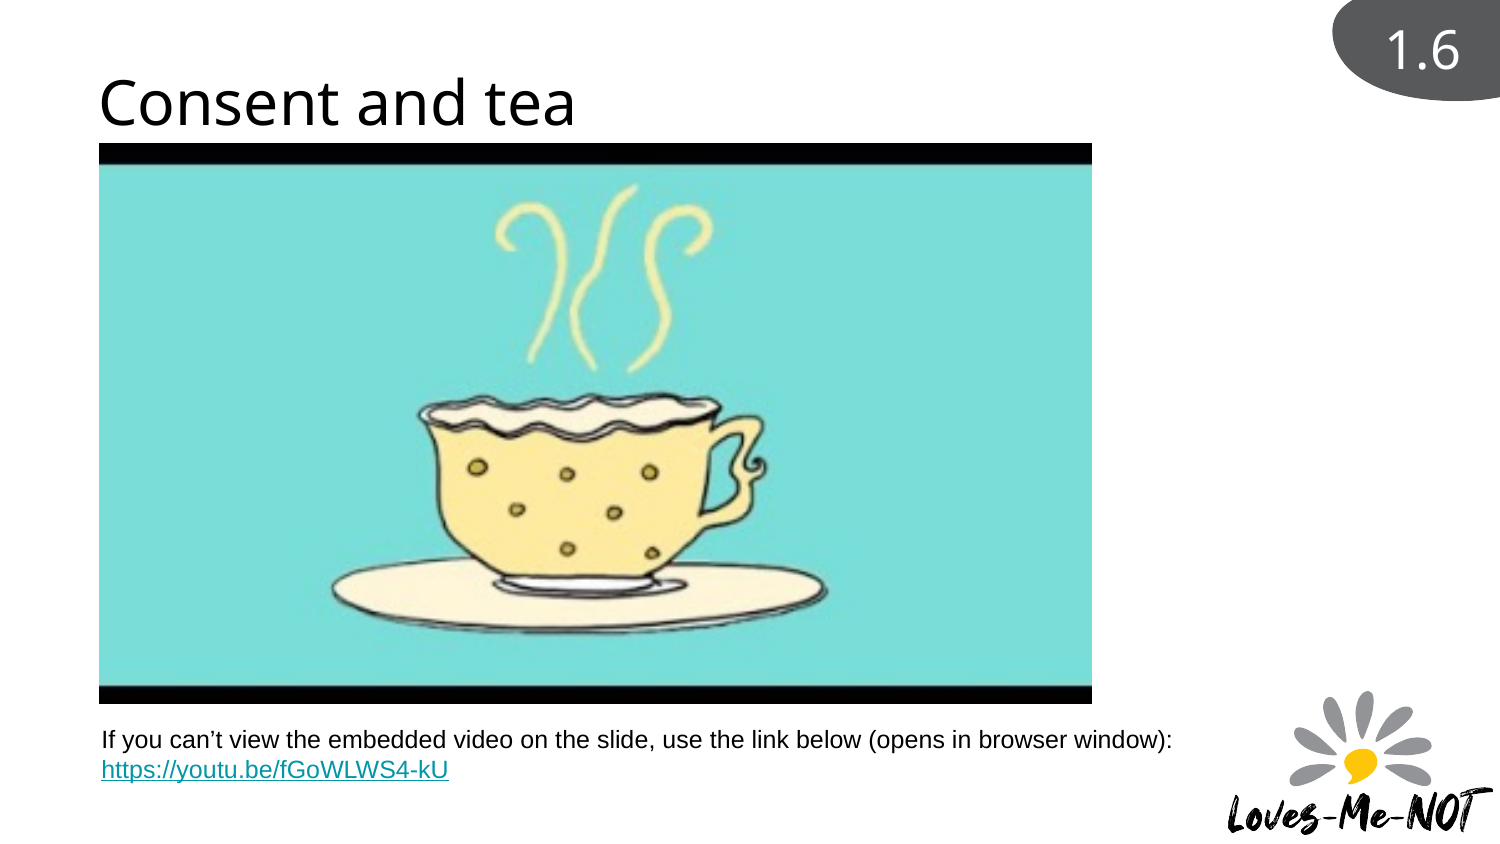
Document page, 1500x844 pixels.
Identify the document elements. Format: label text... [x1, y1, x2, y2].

picture [1327, 0, 1500, 107]
picture [1227, 691, 1493, 836]
text_box Consent and tea [98, 51, 1214, 138]
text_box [97, 142, 1093, 705]
text_box If you can’t view the embedded video on the slide, use the link below (opens in browser window): https://youtu.be/fGoWLWS4-kU [86, 716, 1222, 791]
